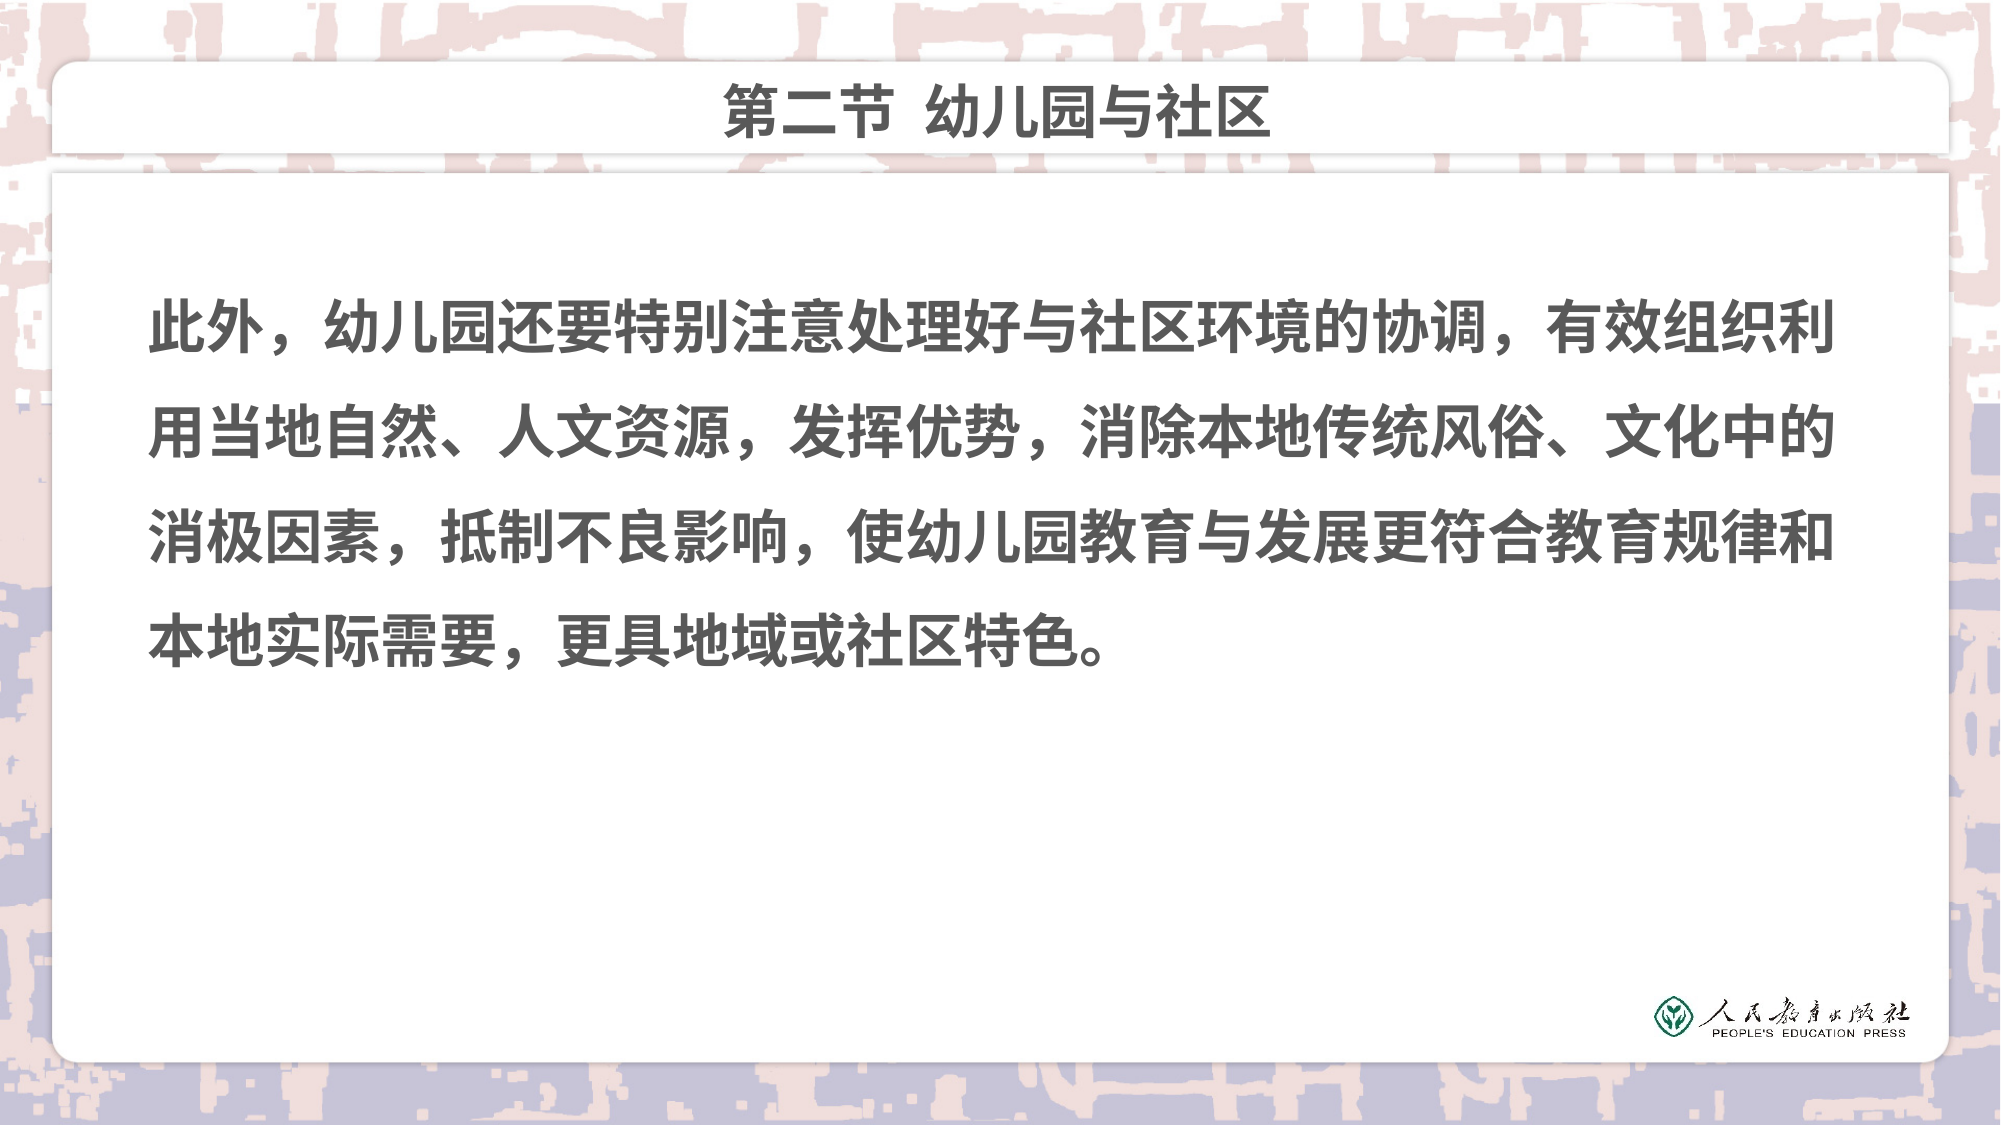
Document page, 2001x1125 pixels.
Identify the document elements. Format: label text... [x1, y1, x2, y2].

title 第二节 幼儿园与社区 [50, 66, 1945, 162]
picture [0, 0, 2001, 1125]
list 此外，幼儿园还要特别注意处理好与社区环境的协调，有效组织利用当地自然、人文资源，发挥优势，消除本地传统风俗、文化中的消极因素，抵制不良影响，使幼儿园教育与发展更符合教育规律和本地实际需要，更具地域或社区特色。 [132, 247, 1858, 962]
